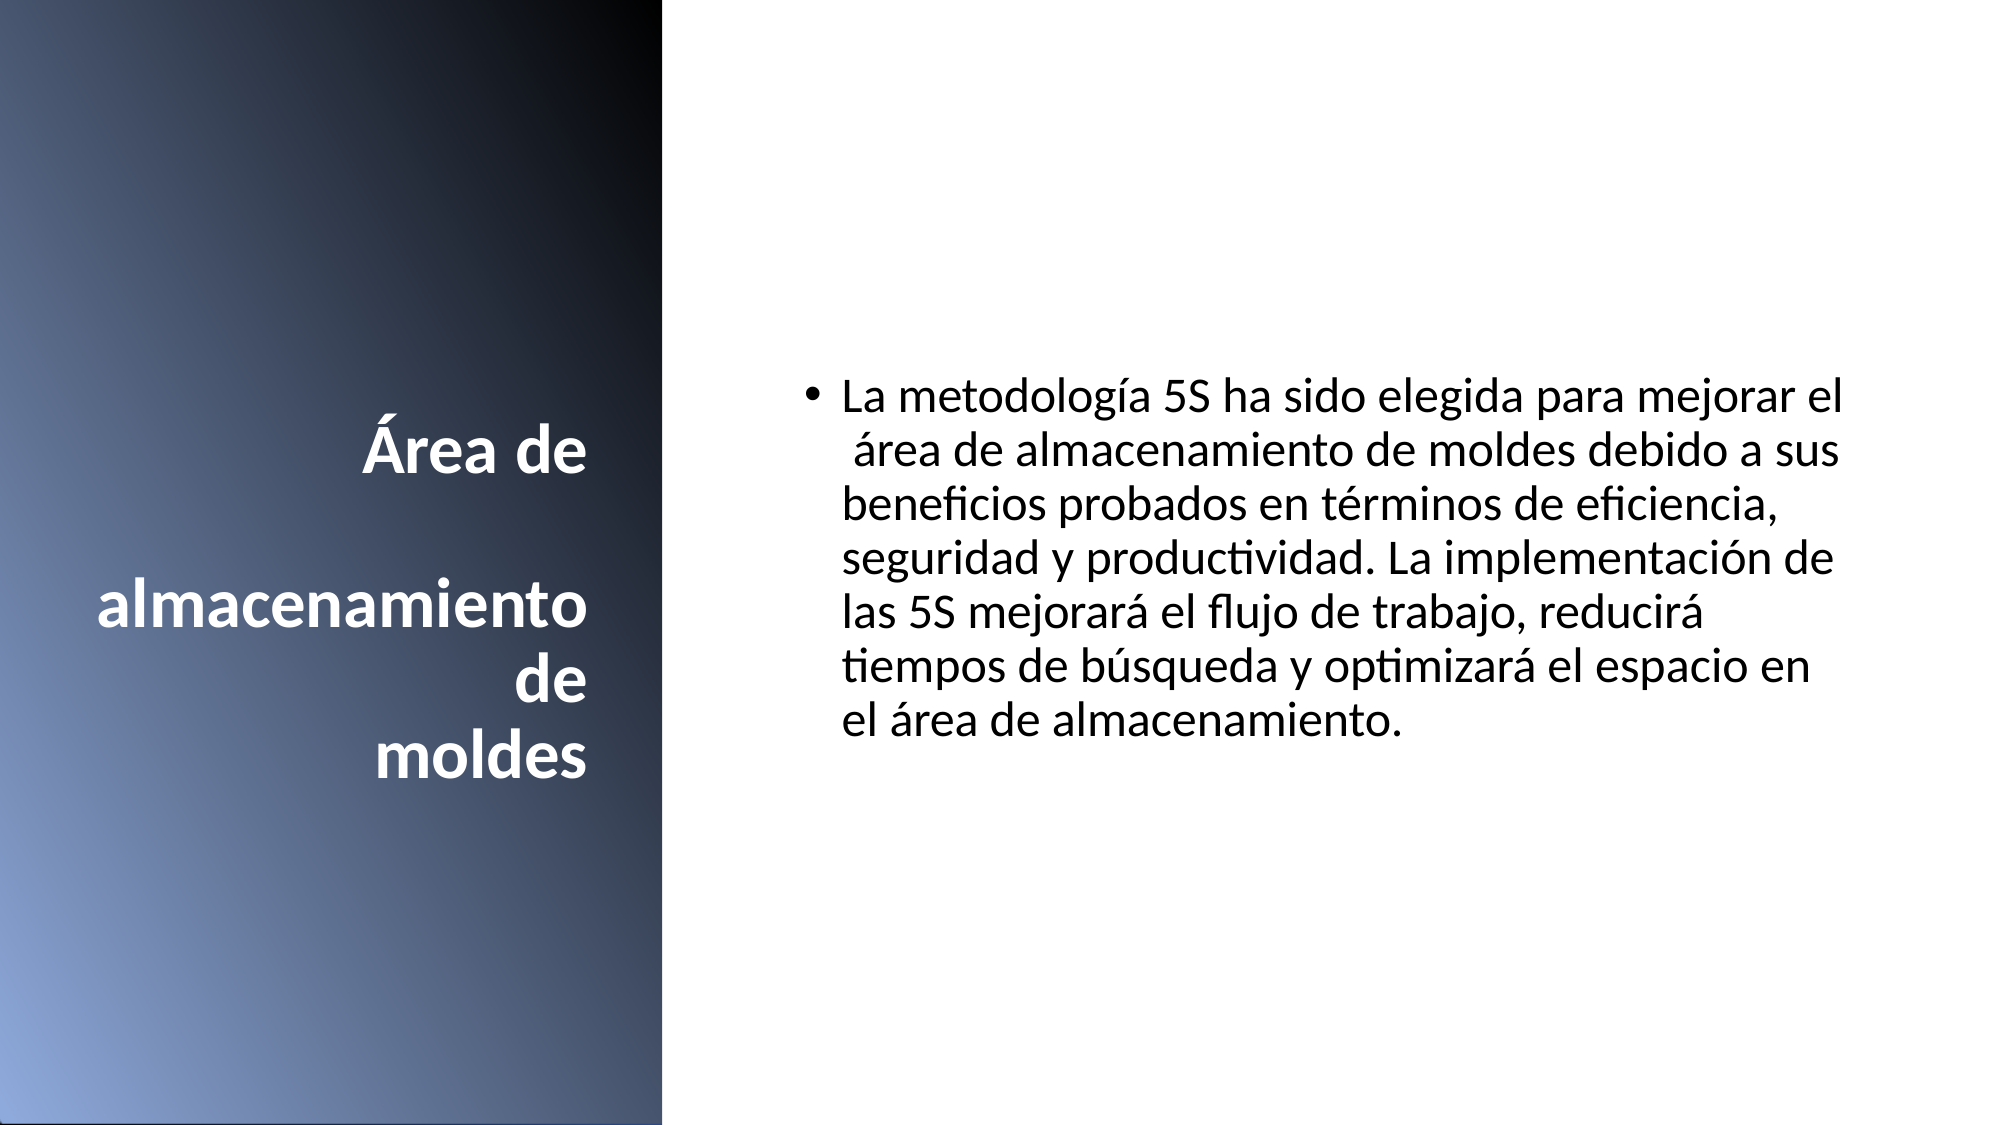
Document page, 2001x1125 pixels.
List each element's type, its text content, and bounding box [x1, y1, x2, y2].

title Área de almacenamiento de moldes [92, 399, 589, 793]
text_box La metodología 5S ha sido elegida para mejorar el área de almacenamiento de moldes debido a sus beneficios probados en términos de eficiencia, seguridad y productividad. La implementación de las 5S mejorará el flujo de trabajo, reducirá tiempos de búsqueda y optimizará el espacio en el área de almacenamiento. [802, 361, 1852, 747]
text_box [0, 0, 663, 1125]
